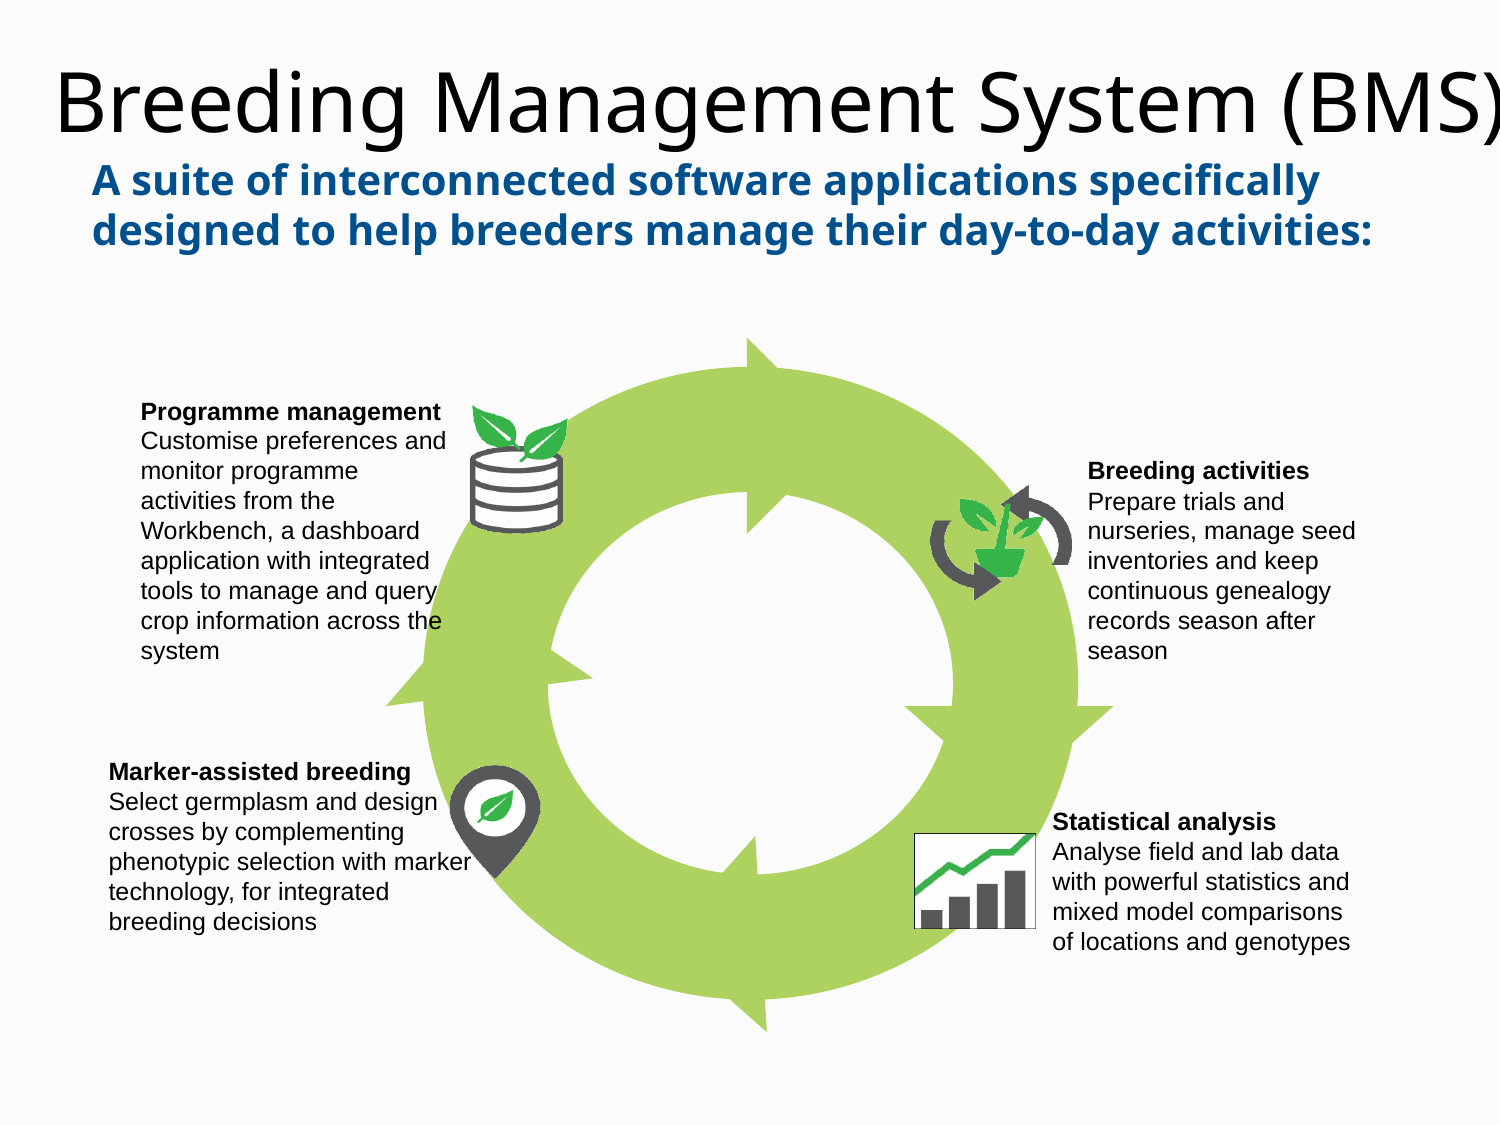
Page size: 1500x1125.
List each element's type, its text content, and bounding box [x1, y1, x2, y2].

text_box Breeding Management System (BMS) [38, 41, 1500, 157]
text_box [93, 387, 1407, 940]
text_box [384, 949, 1114, 1033]
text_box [384, 337, 1114, 385]
list A suite of interconnected software applications specifically designed to help breeders manage their day-to-day activities: [76, 157, 1428, 962]
